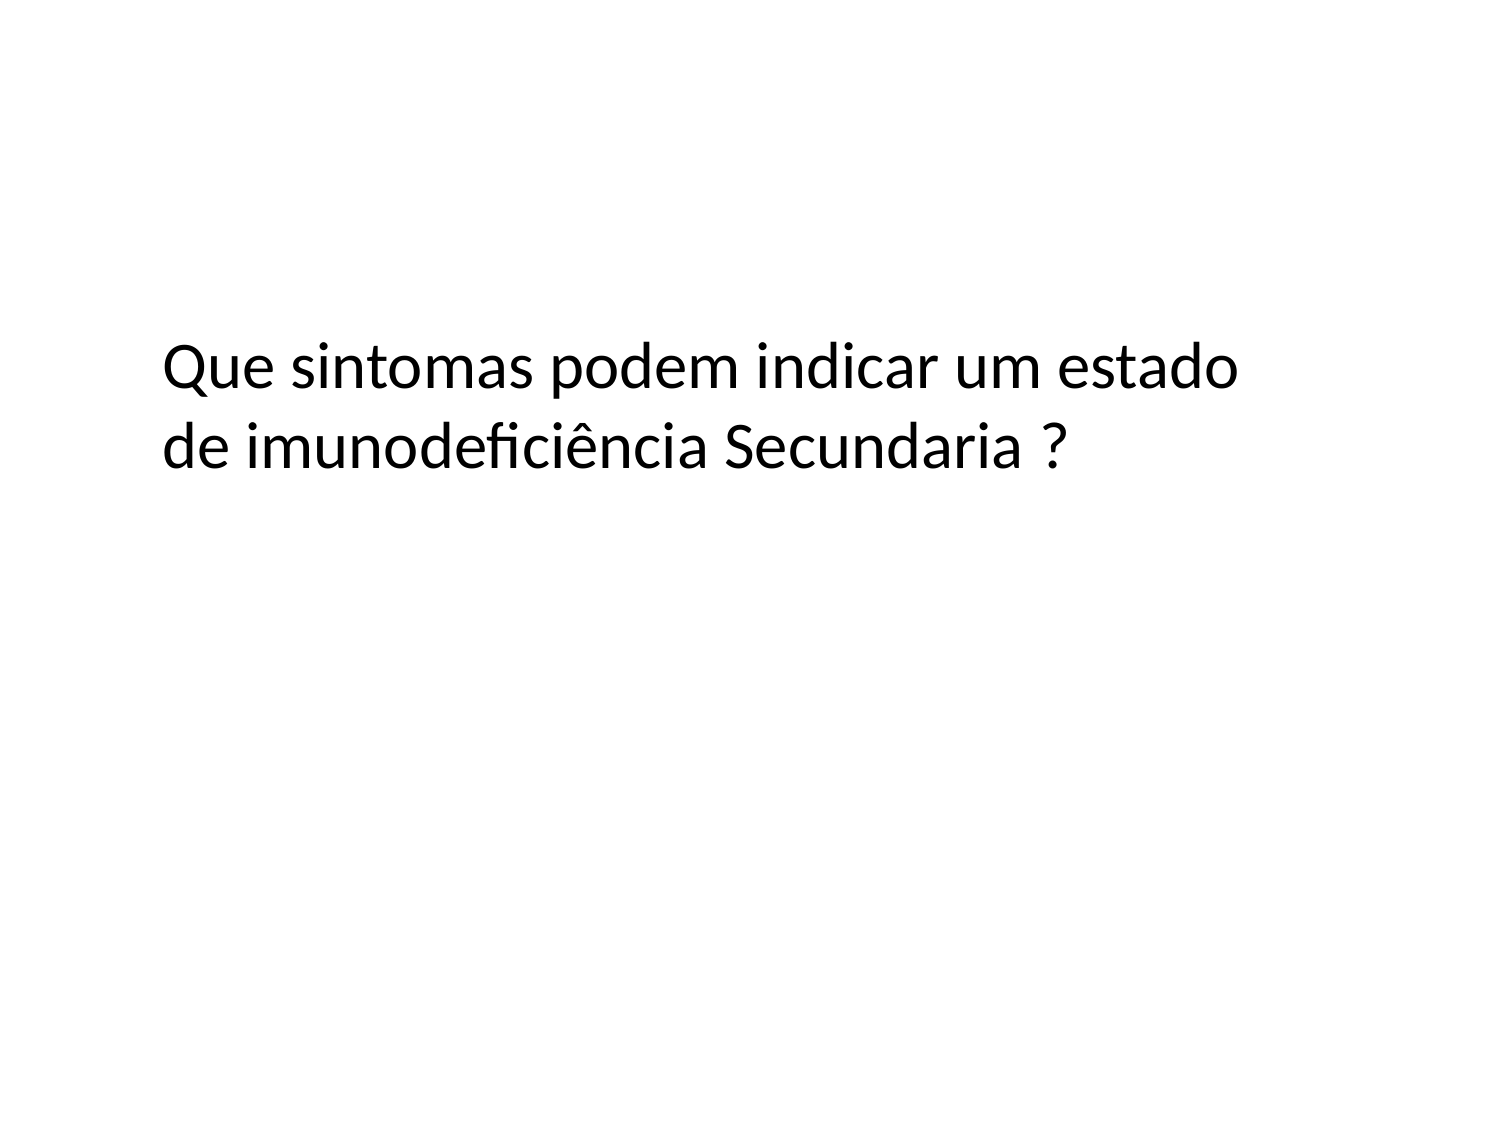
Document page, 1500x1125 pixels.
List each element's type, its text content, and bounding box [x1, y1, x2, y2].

text_box Que sintomas podem indicar um estado de imunodeficiência Secundaria ? [147, 314, 1282, 490]
